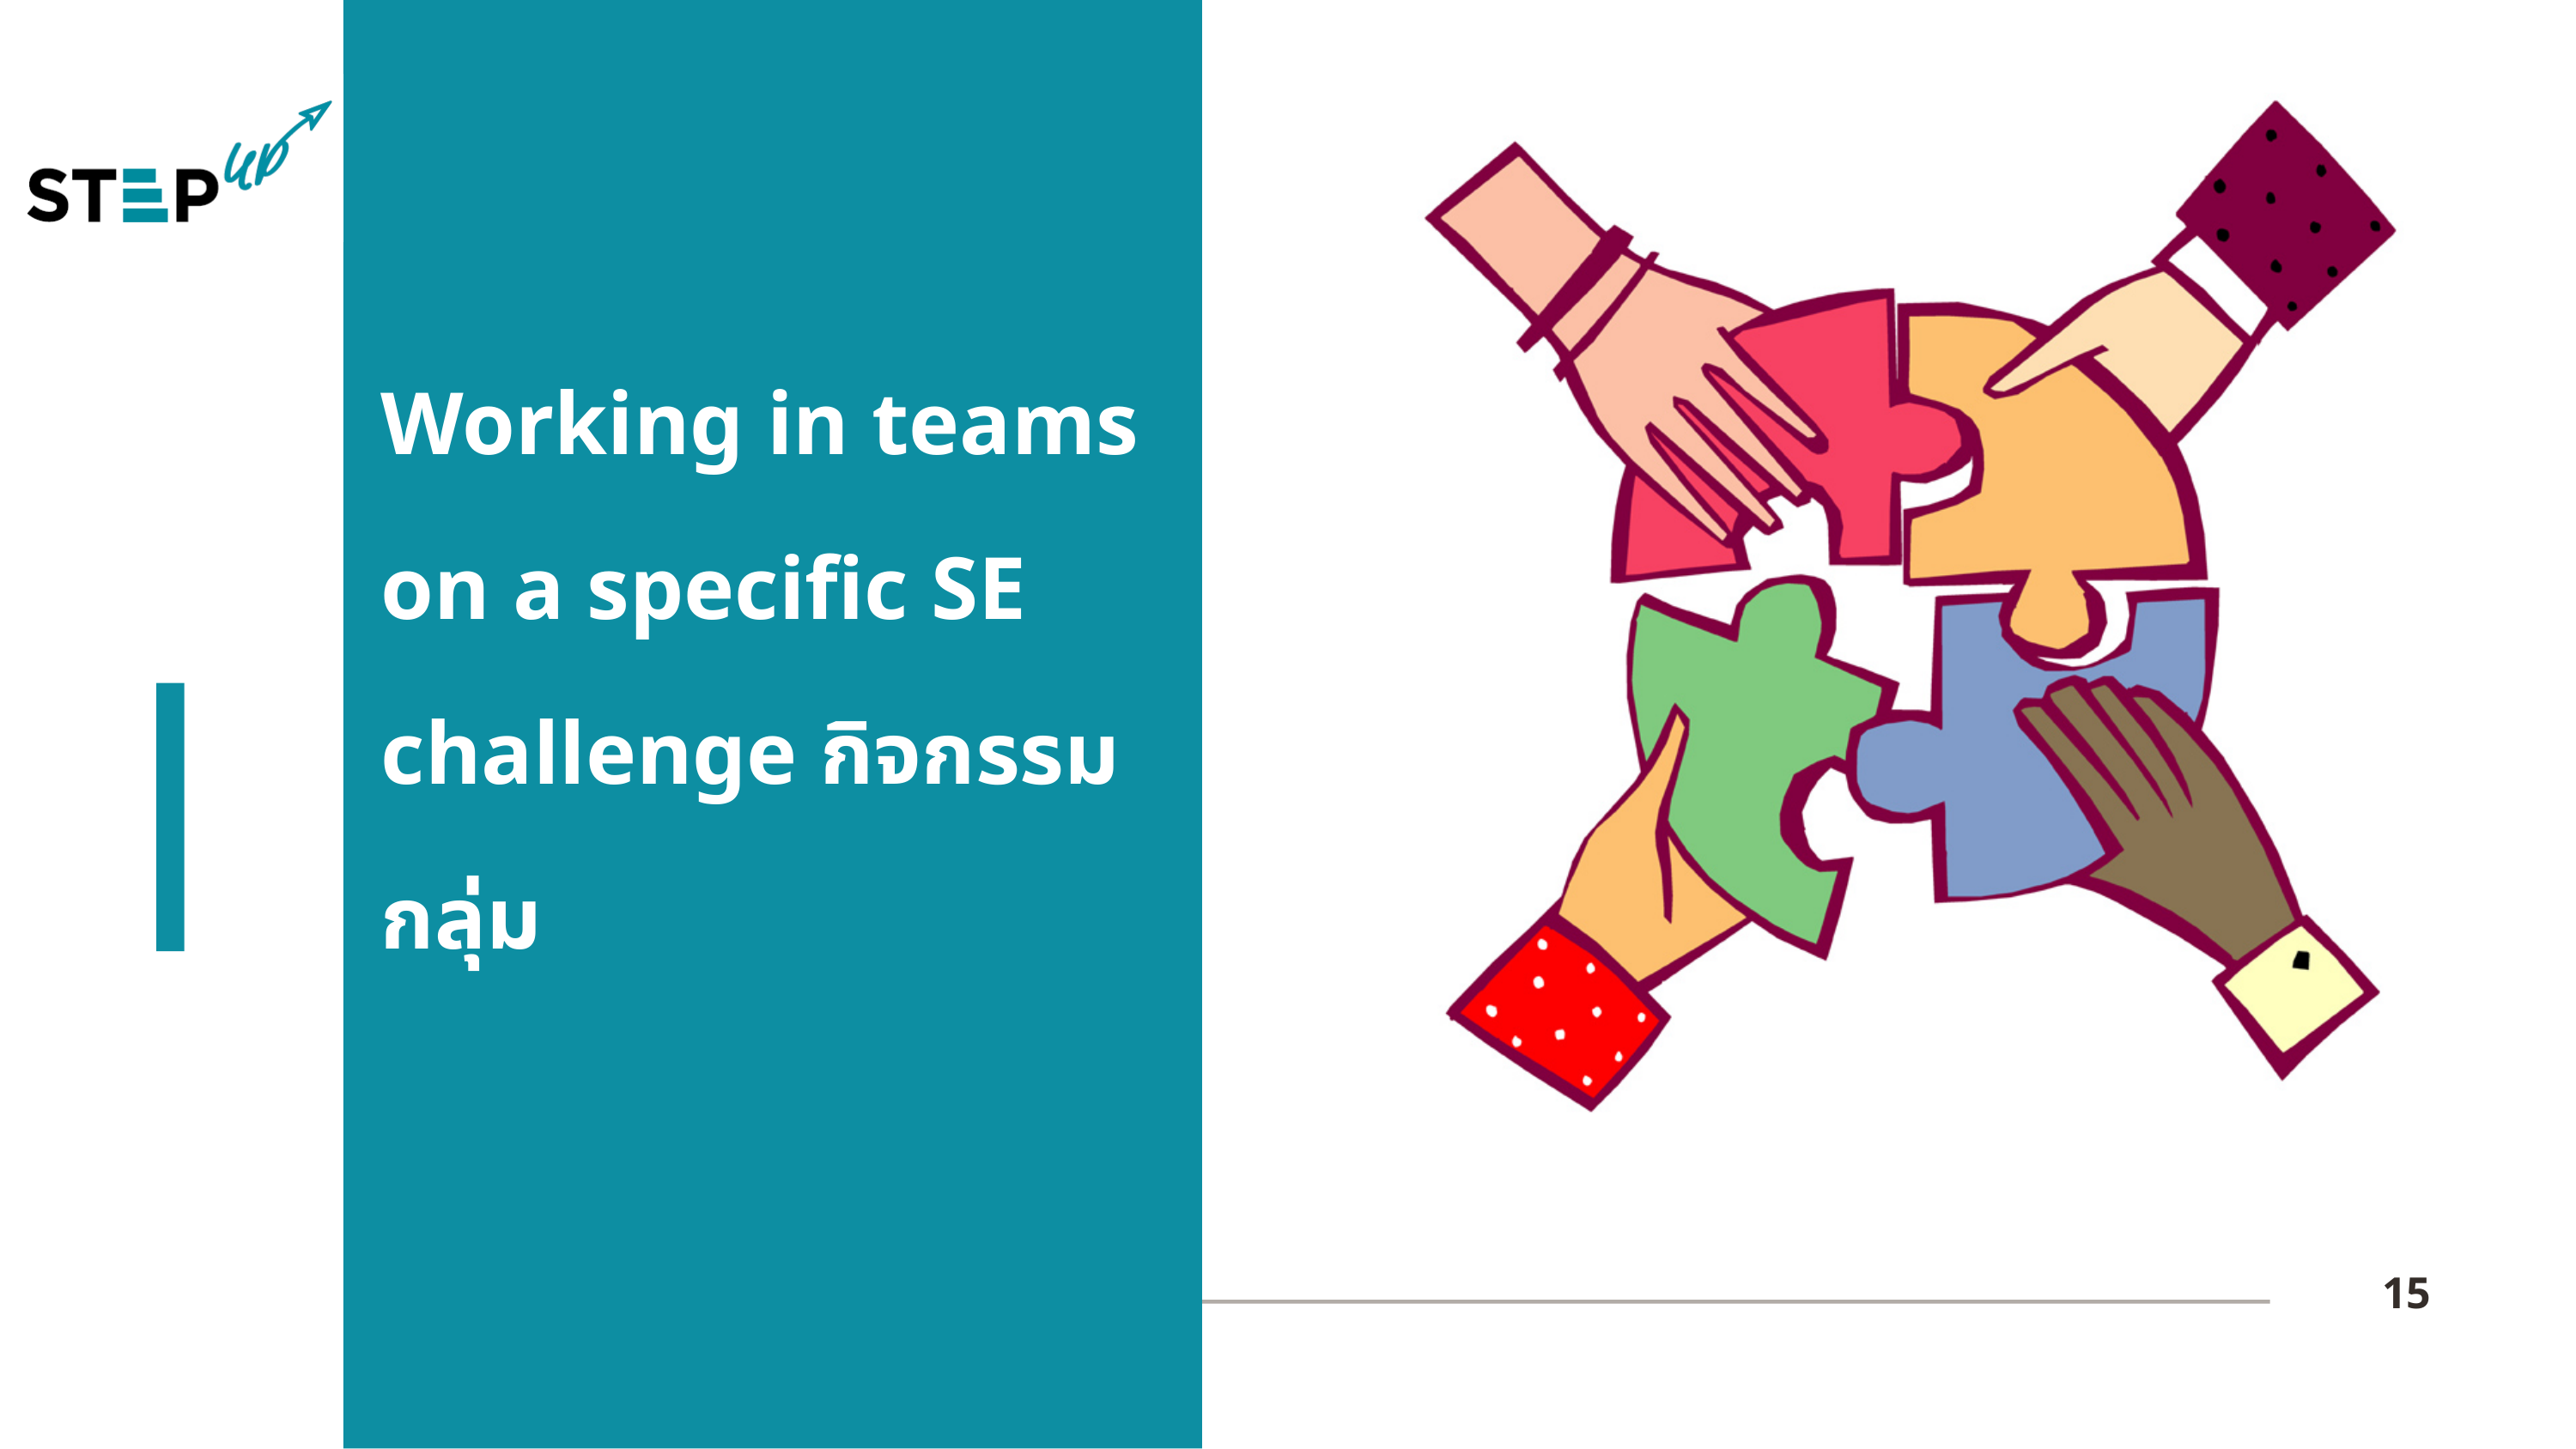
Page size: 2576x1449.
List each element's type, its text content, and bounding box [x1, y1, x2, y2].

picture [0, 73, 344, 242]
text_box Working in teams on a specific SE challenge กิจกรรมกลุ่ม [380, 306, 1165, 967]
text_box [156, 682, 185, 952]
text_box [1202, 1300, 2270, 1304]
text_box [343, 0, 1202, 1449]
picture [1416, 92, 2405, 1121]
text_box 15 [2332, 1256, 2432, 1318]
